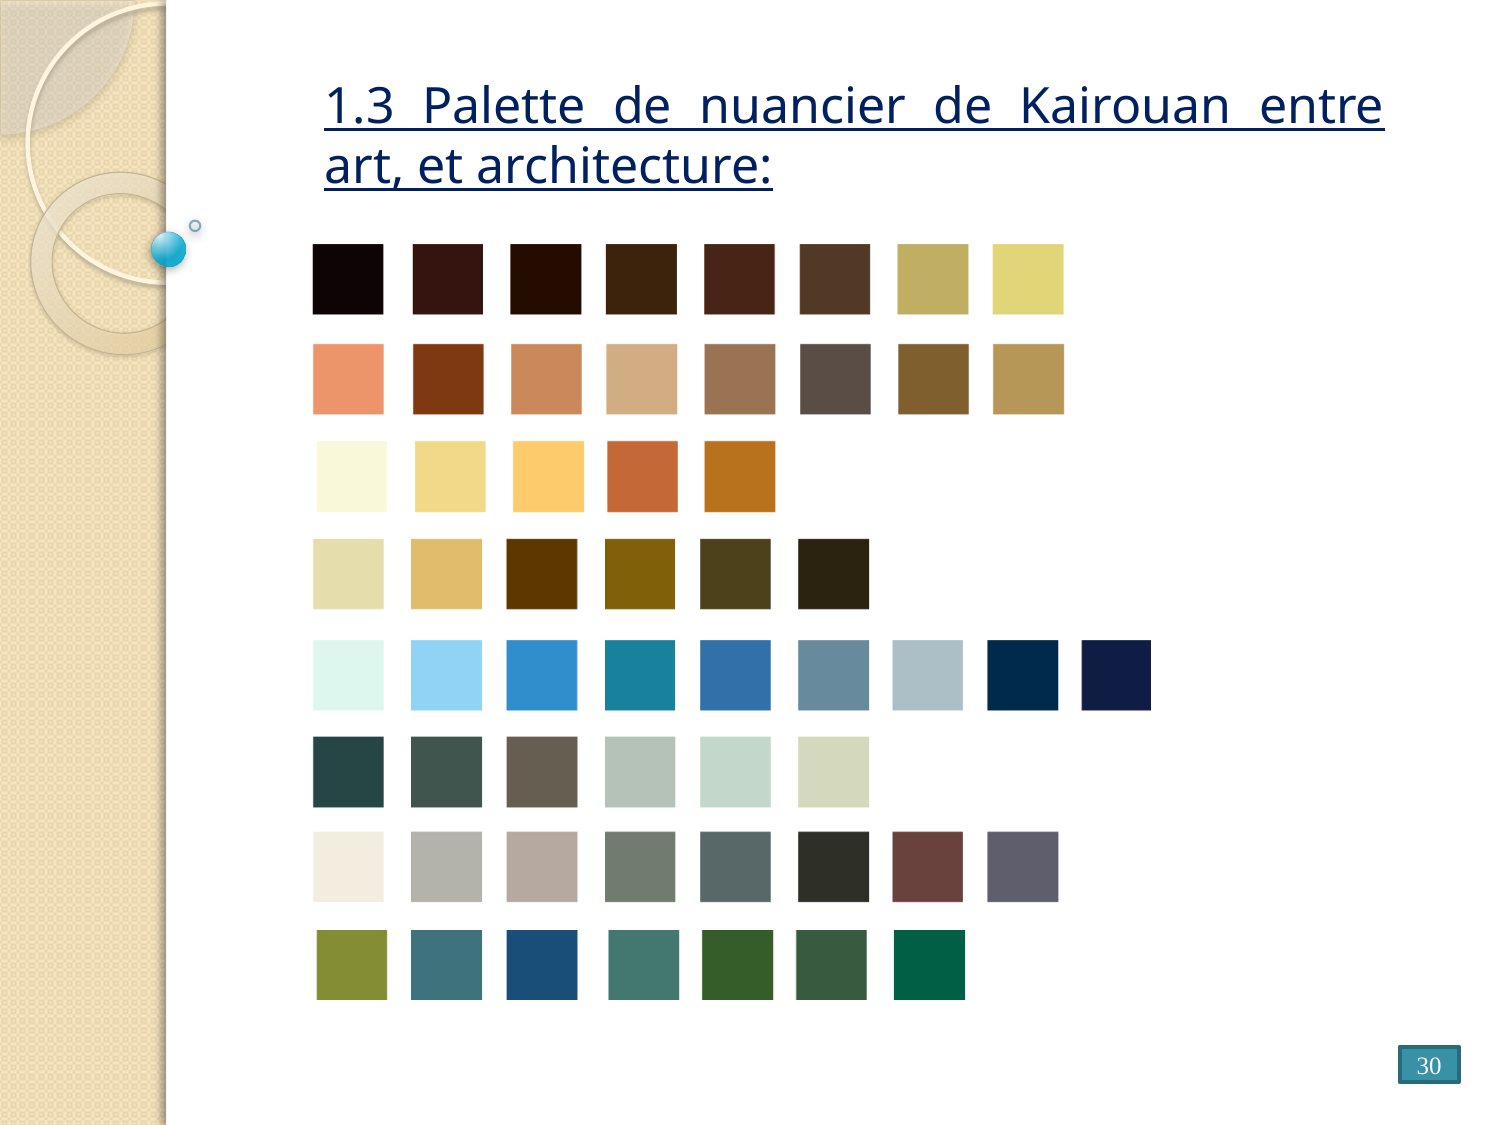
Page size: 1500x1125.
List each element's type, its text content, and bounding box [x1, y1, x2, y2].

text_box 1.3 Palette de nuancier de Kairouan entre art, et architecture: [230, 66, 1400, 202]
picture [313, 202, 1150, 1041]
text_box 30 [1398, 1045, 1461, 1084]
